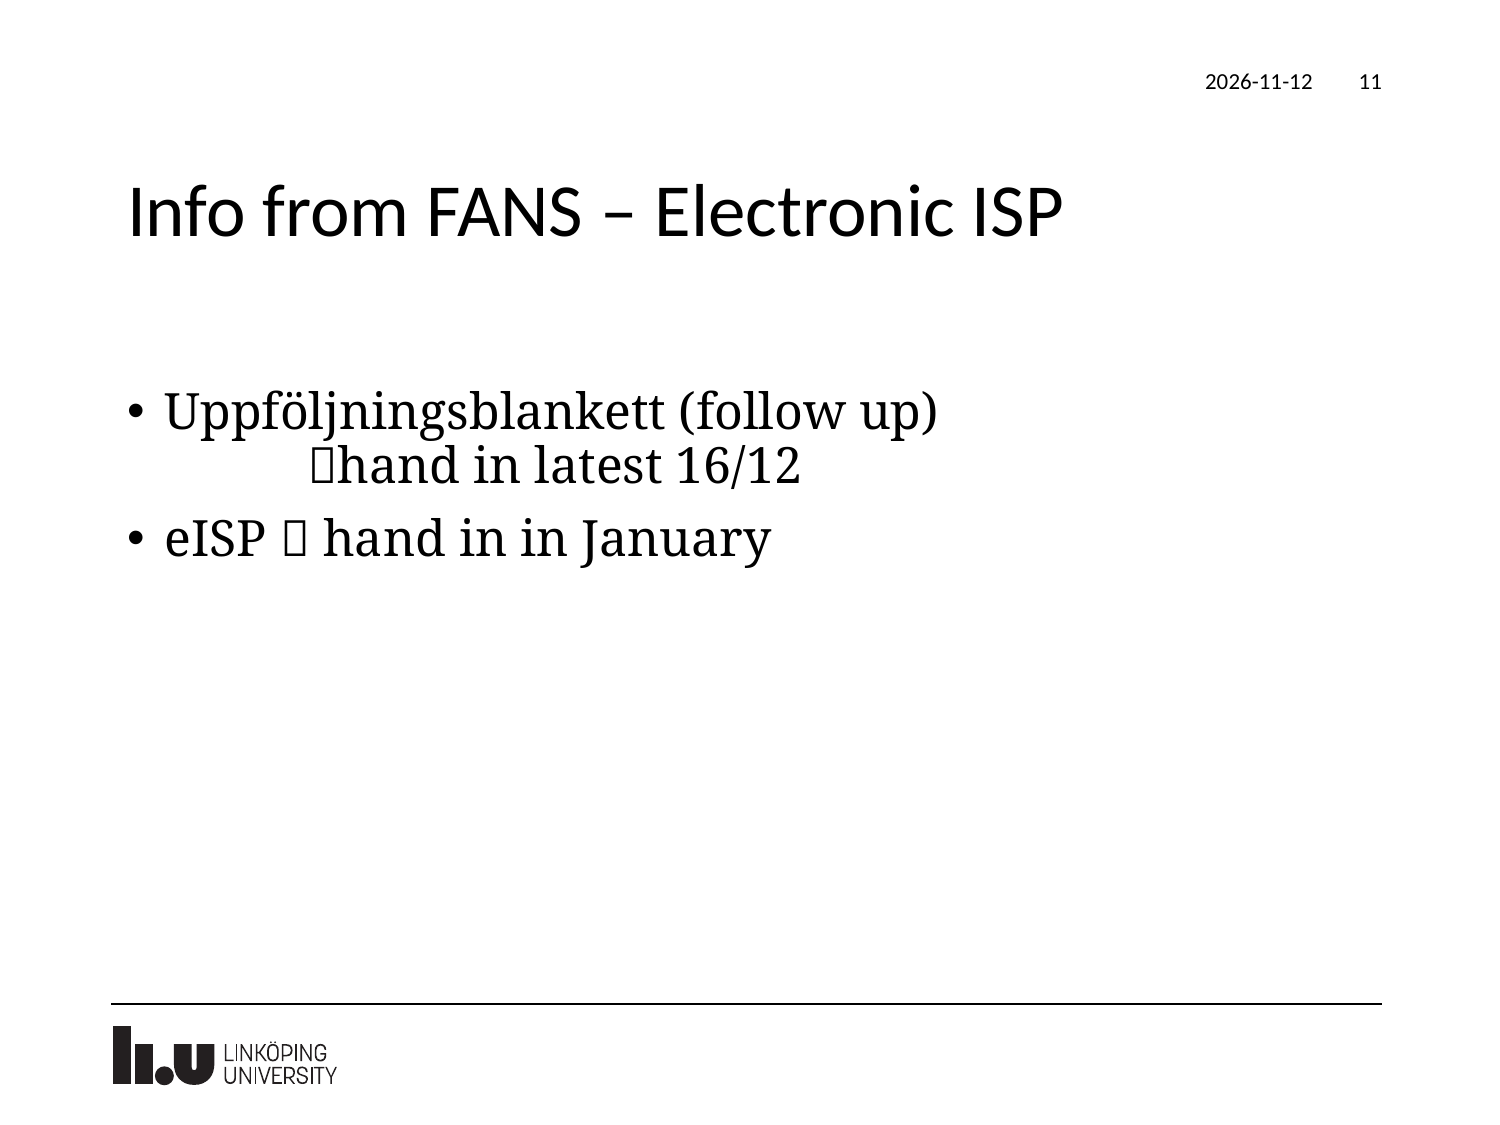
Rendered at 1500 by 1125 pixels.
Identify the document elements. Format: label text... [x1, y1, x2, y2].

title Info from FANS – Electronic ISP [112, 163, 1382, 300]
list Uppföljningsblankett (follow up) hand in latest 16/12 eISP  hand in in January [112, 300, 1382, 968]
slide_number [1092, 59, 1306, 103]
slide_number 11 [1306, 59, 1397, 103]
